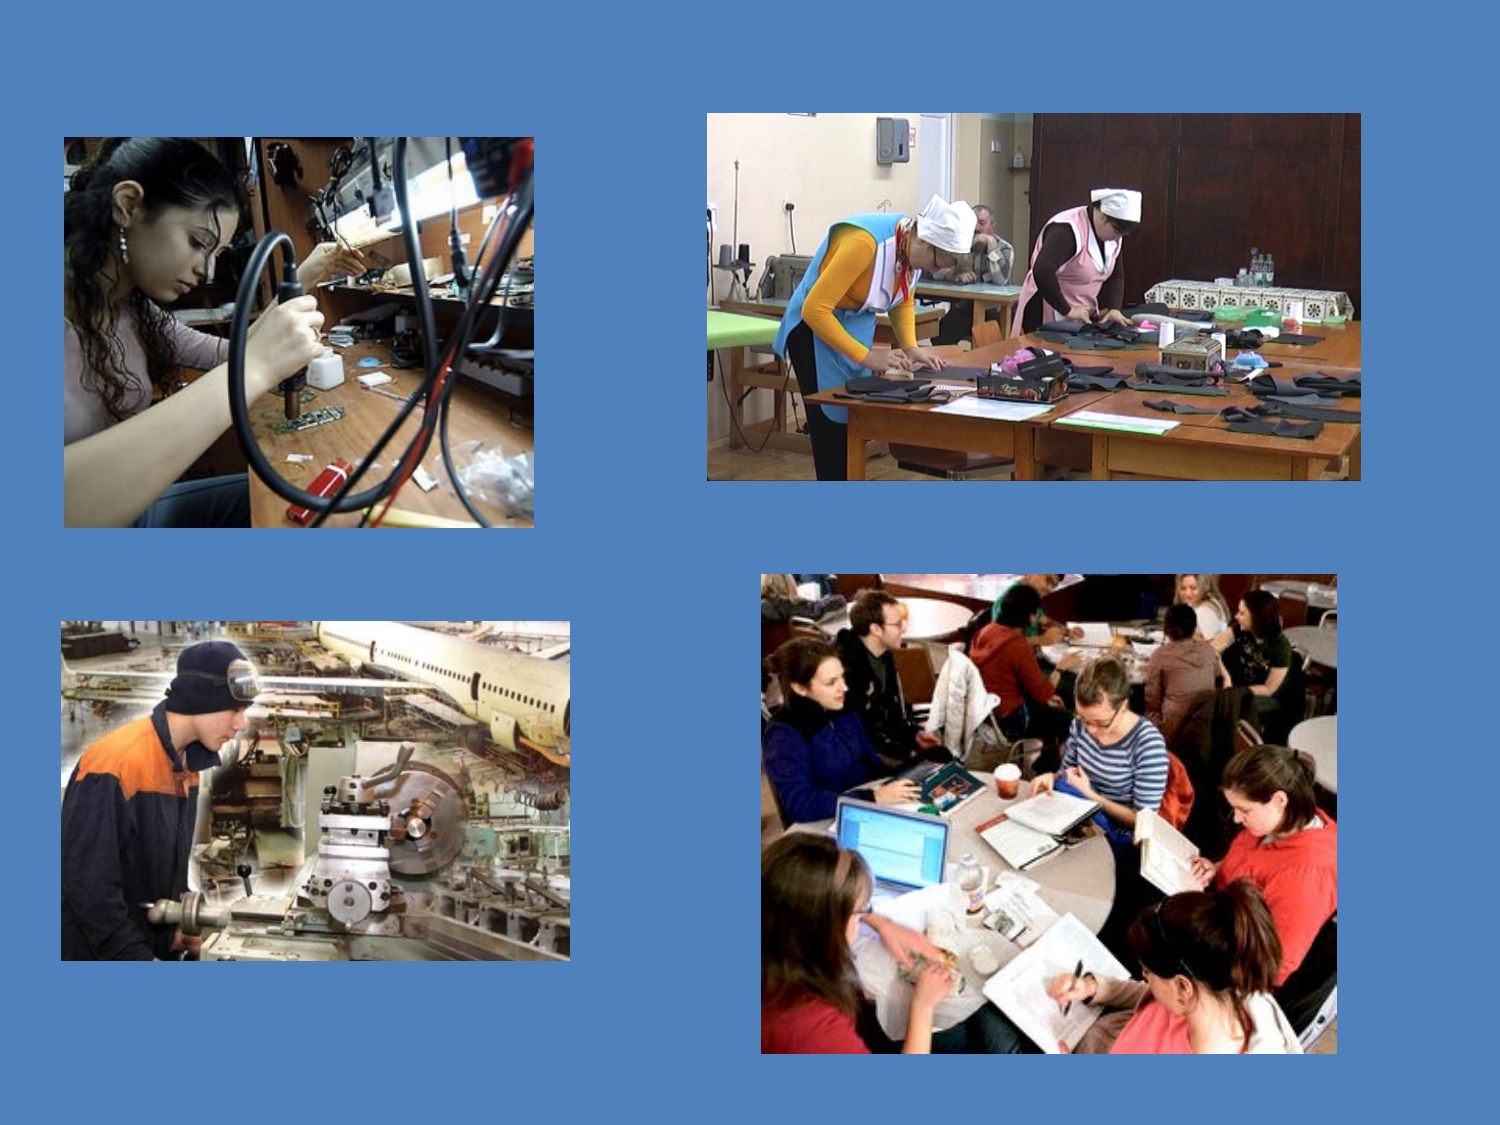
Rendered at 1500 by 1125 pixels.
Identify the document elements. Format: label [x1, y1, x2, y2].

picture [707, 113, 1361, 481]
picture [61, 621, 571, 961]
picture [64, 136, 534, 529]
picture [761, 573, 1338, 1054]
